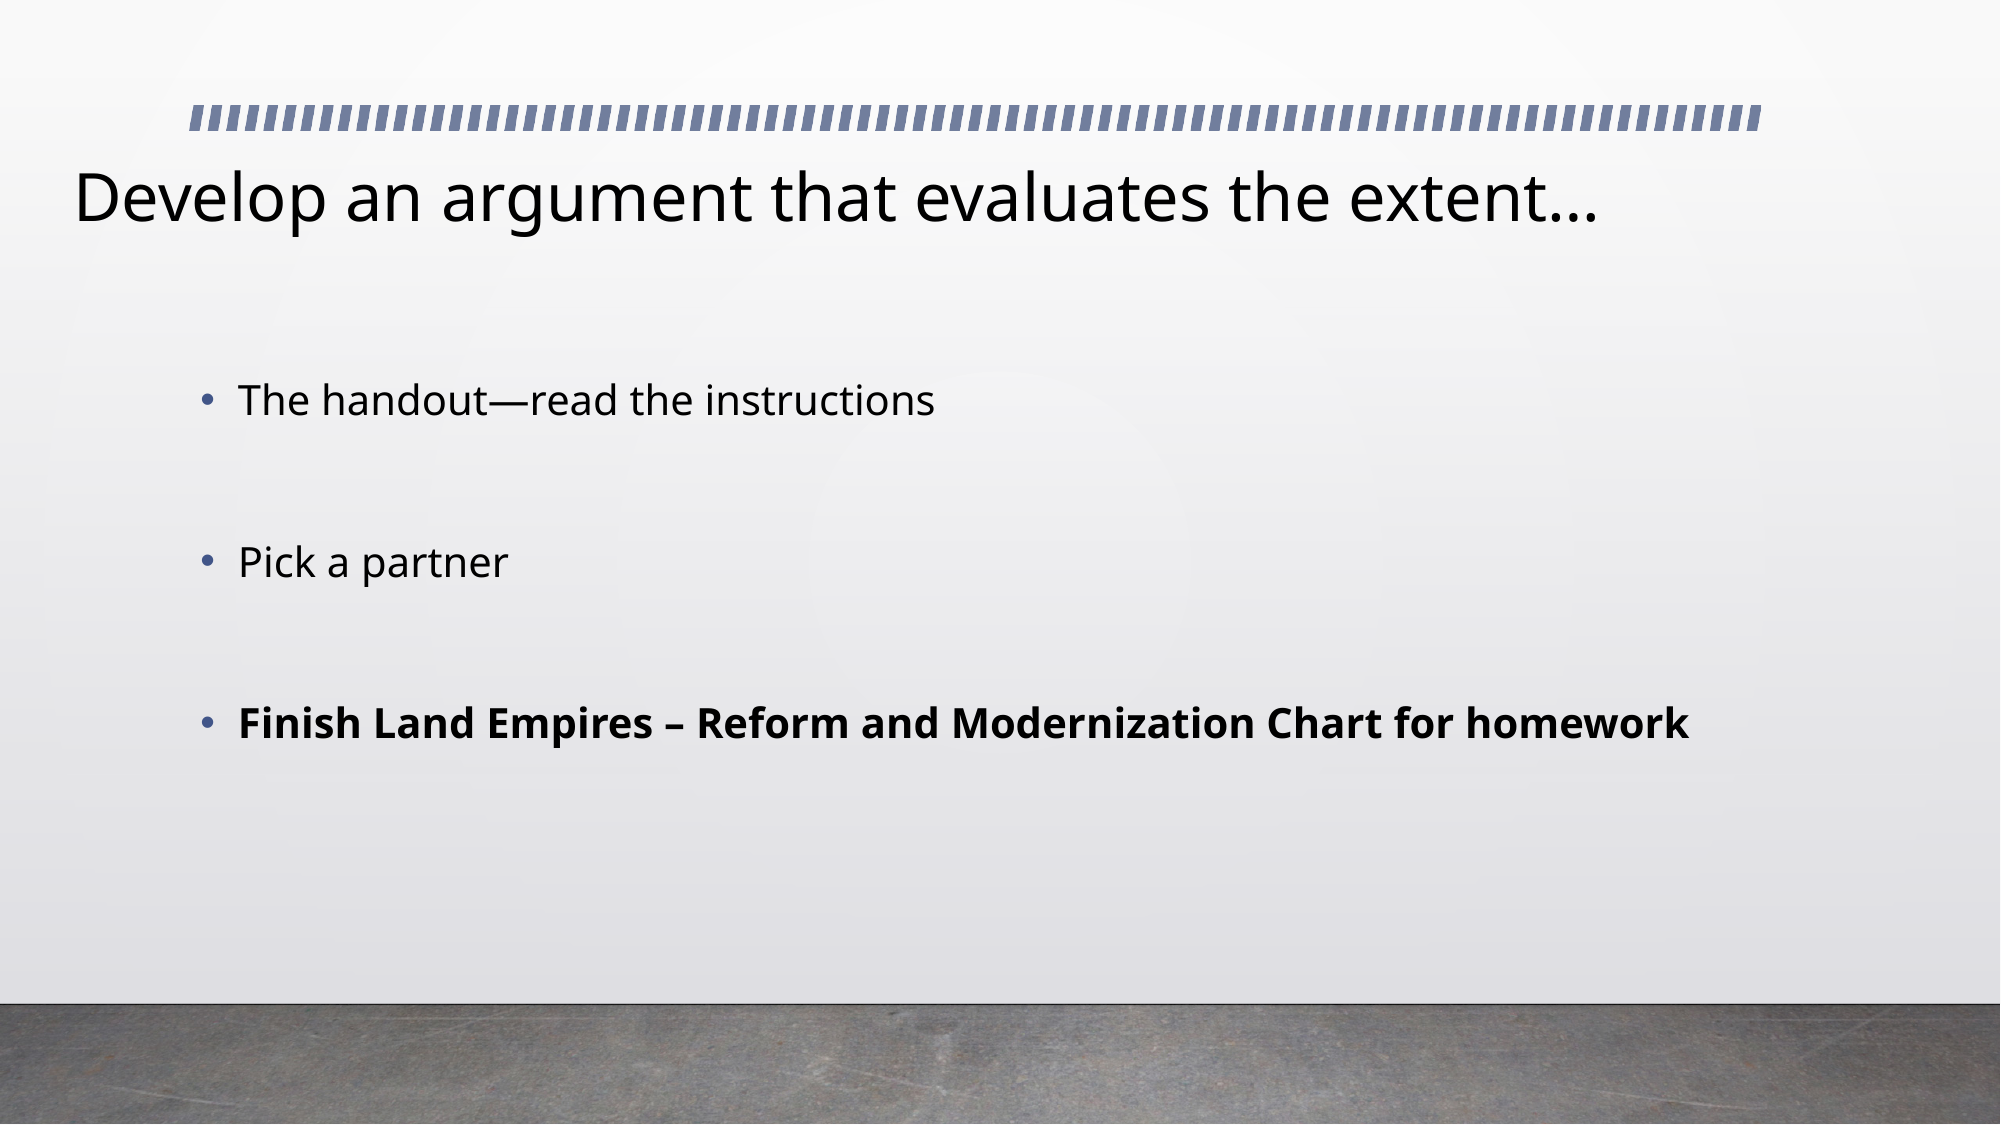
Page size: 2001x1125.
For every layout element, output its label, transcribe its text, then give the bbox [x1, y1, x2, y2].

picture [0, 1004, 2000, 1124]
title Develop an argument that evaluates the extent… [58, 156, 1959, 329]
list The handout—read the instructions Pick a partner Finish Land Empires – Reform and Modernization Chart for homework [185, 356, 1761, 897]
